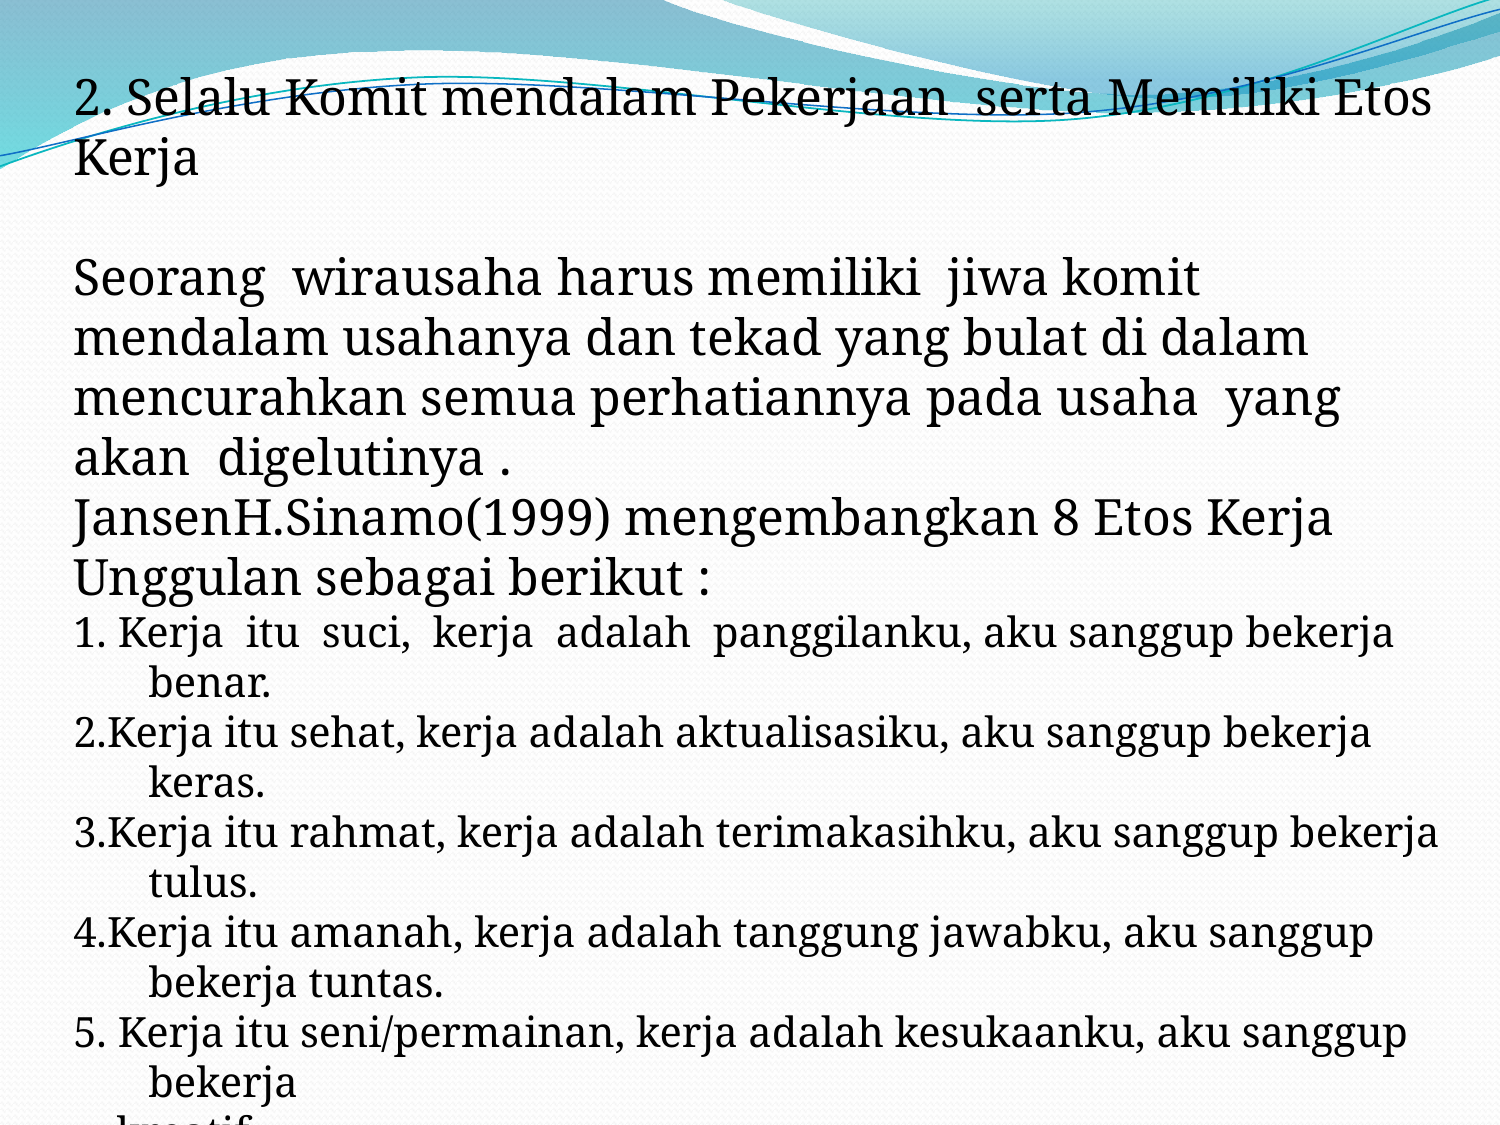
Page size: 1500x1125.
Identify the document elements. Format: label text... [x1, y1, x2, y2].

text_box 2. Selalu Komit mendalam Pekerjaan serta Memiliki Etos Kerja Seorang wirausaha harus memiliki jiwa komit mendalam usahanya dan tekad yang bulat di dalam mencurahkan semua perhatiannya pada usaha yang akan digelutinya . JansenH.Sinamo(1999) mengembangkan 8 Etos Kerja Unggulan sebagai berikut : 1. Kerja itu suci, kerja adalah panggilanku, aku sanggup bekerja benar. 2.Kerja itu sehat, kerja adalah aktualisasiku, aku sanggup bekerja keras. 3.Kerja itu rahmat, kerja adalah terimakasihku, aku sanggup bekerja tulus. 4.Kerja itu amanah, kerja adalah tanggung jawabku, aku sanggup bekerja tuntas. 5. Kerja itu seni/permainan, kerja adalah kesukaanku, aku sanggup bekerja kreatif. 6. Kerja itu ibadah, kerja adalah pengabdianku, aku sanggup bekerja serius. 7. Kerja itu mulia, kerja adalah pelayananku, aku sanggup bekerja sempurna. 8. Kerja itu kehormatan, kerja adalah kewajibanku, aku sanggup bekerja unggul. [58, 58, 1465, 1125]
